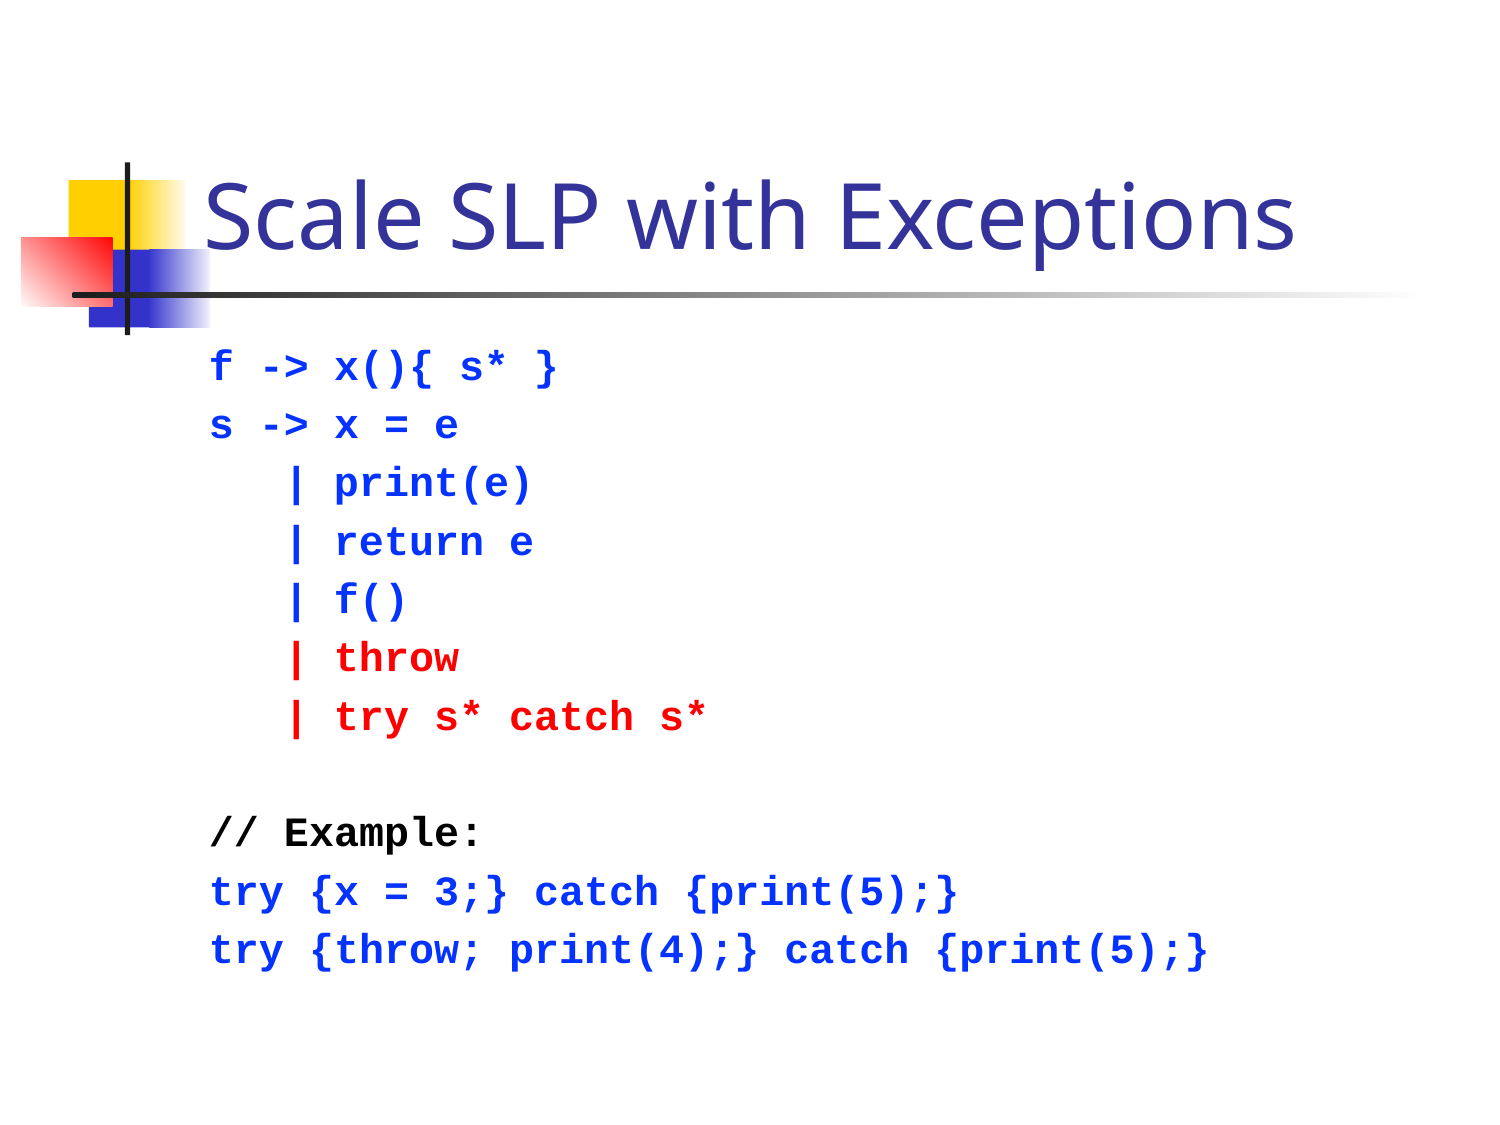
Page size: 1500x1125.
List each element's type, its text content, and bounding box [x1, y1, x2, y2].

list f -> x(){ s* } s -> x = e | print(e) | return e | f() | throw | try s* catch s* // Example: try {x = 3;} catch {print(5);} try {throw; print(4);} catch {print(5);} [193, 331, 1469, 1006]
title Scale SLP with Exceptions [188, 35, 1468, 275]
